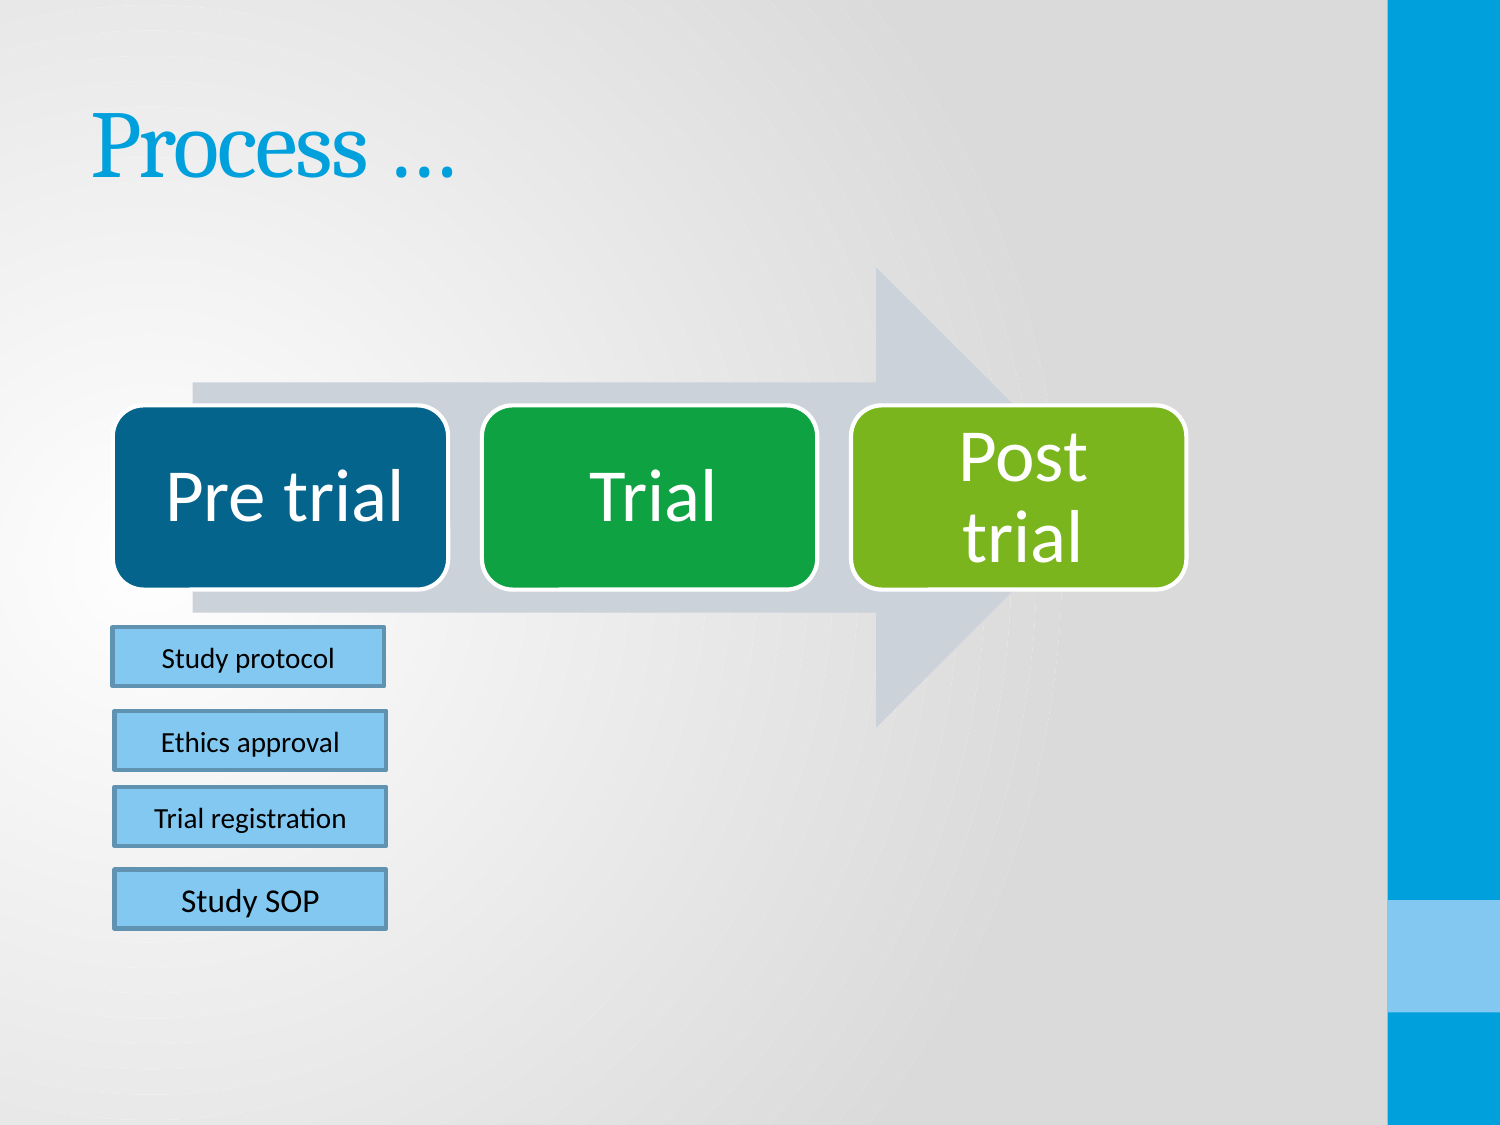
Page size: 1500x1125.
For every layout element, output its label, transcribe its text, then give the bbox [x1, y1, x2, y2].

text_box Ethics approval [112, 732, 388, 772]
text_box Study SOP [112, 867, 388, 931]
text_box Trial registration [112, 785, 388, 848]
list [111, 266, 1188, 729]
title Process … [75, 45, 1325, 233]
